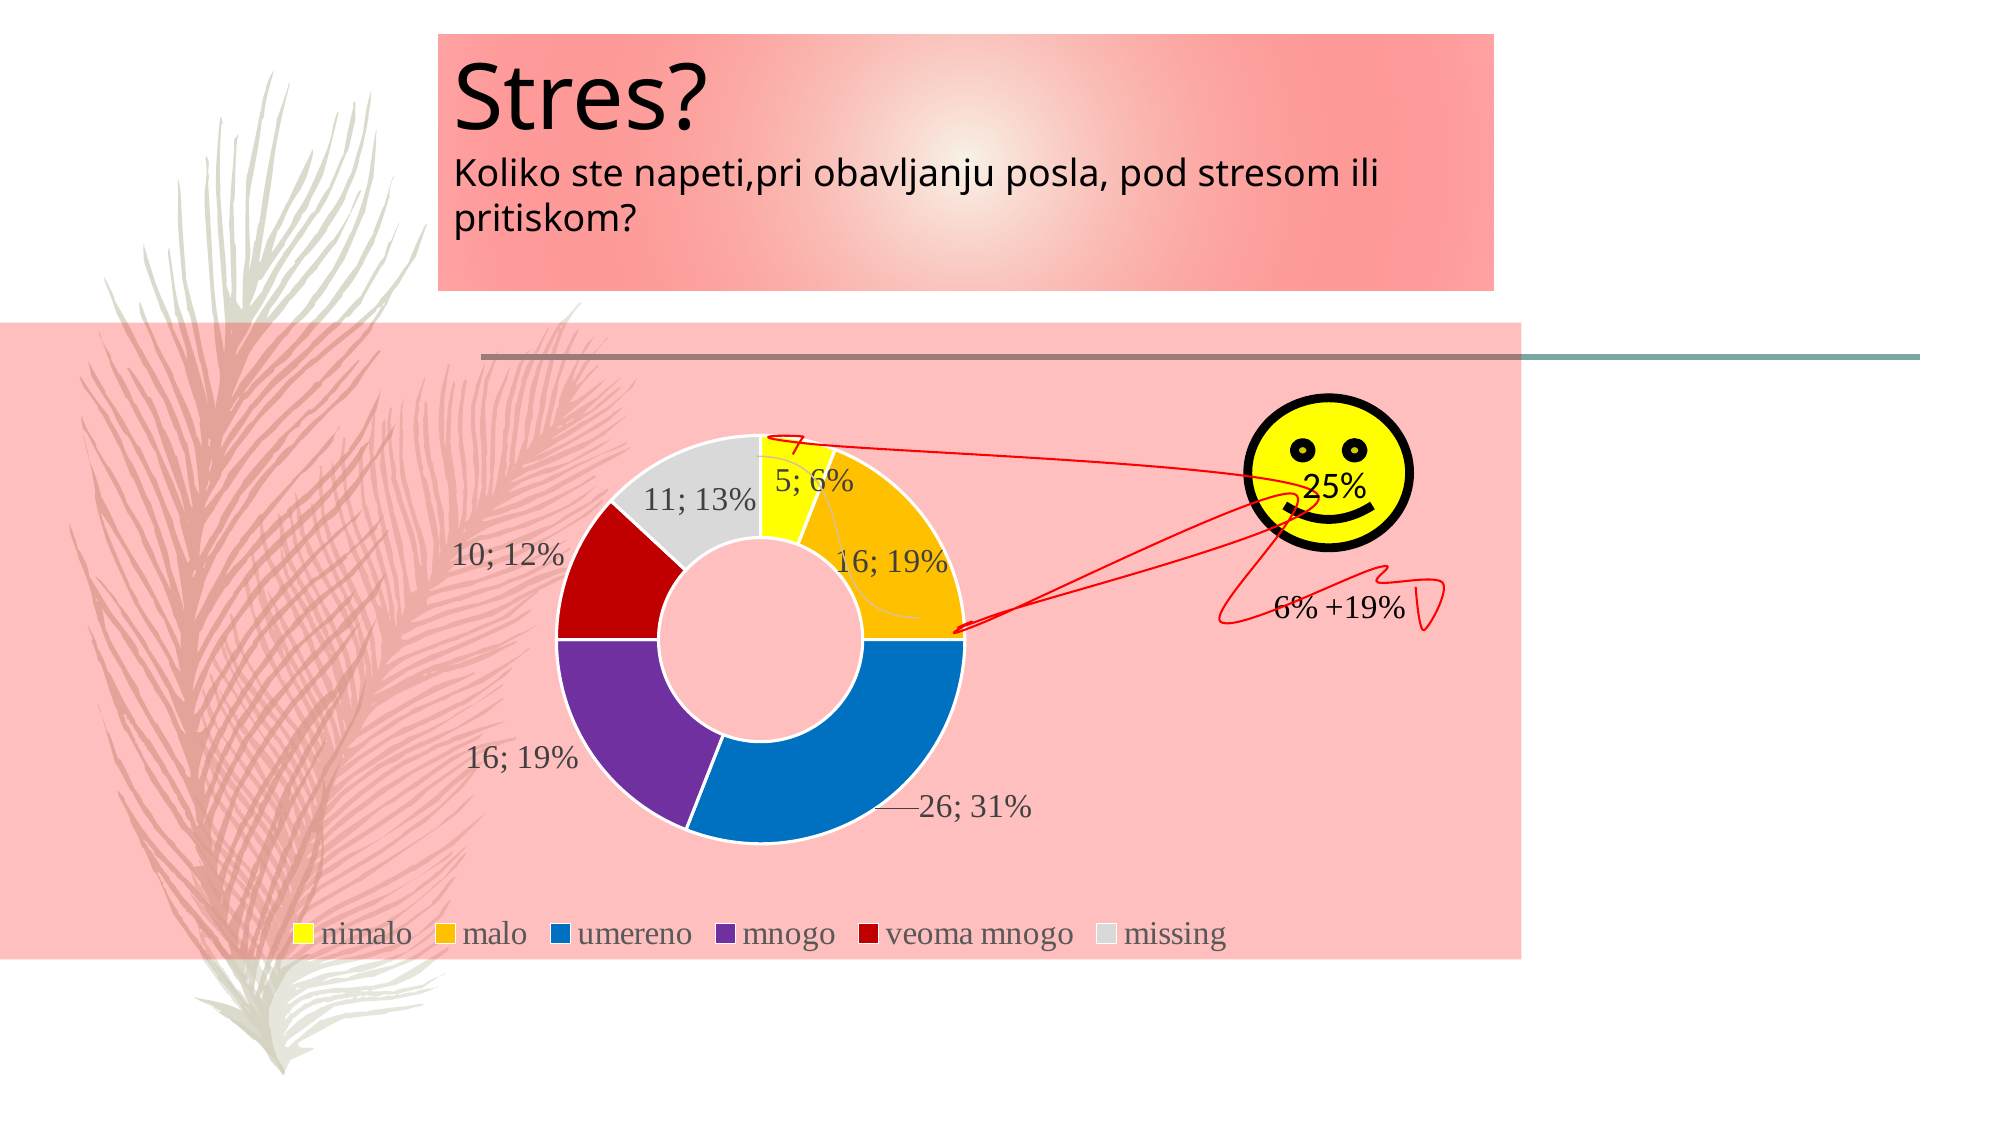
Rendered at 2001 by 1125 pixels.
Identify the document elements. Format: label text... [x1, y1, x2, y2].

title Stres? Koliko ste napeti,pri obavljanju posla, pod stresom ili pritiskom? [437, 34, 1494, 291]
chart [0, 322, 1522, 960]
